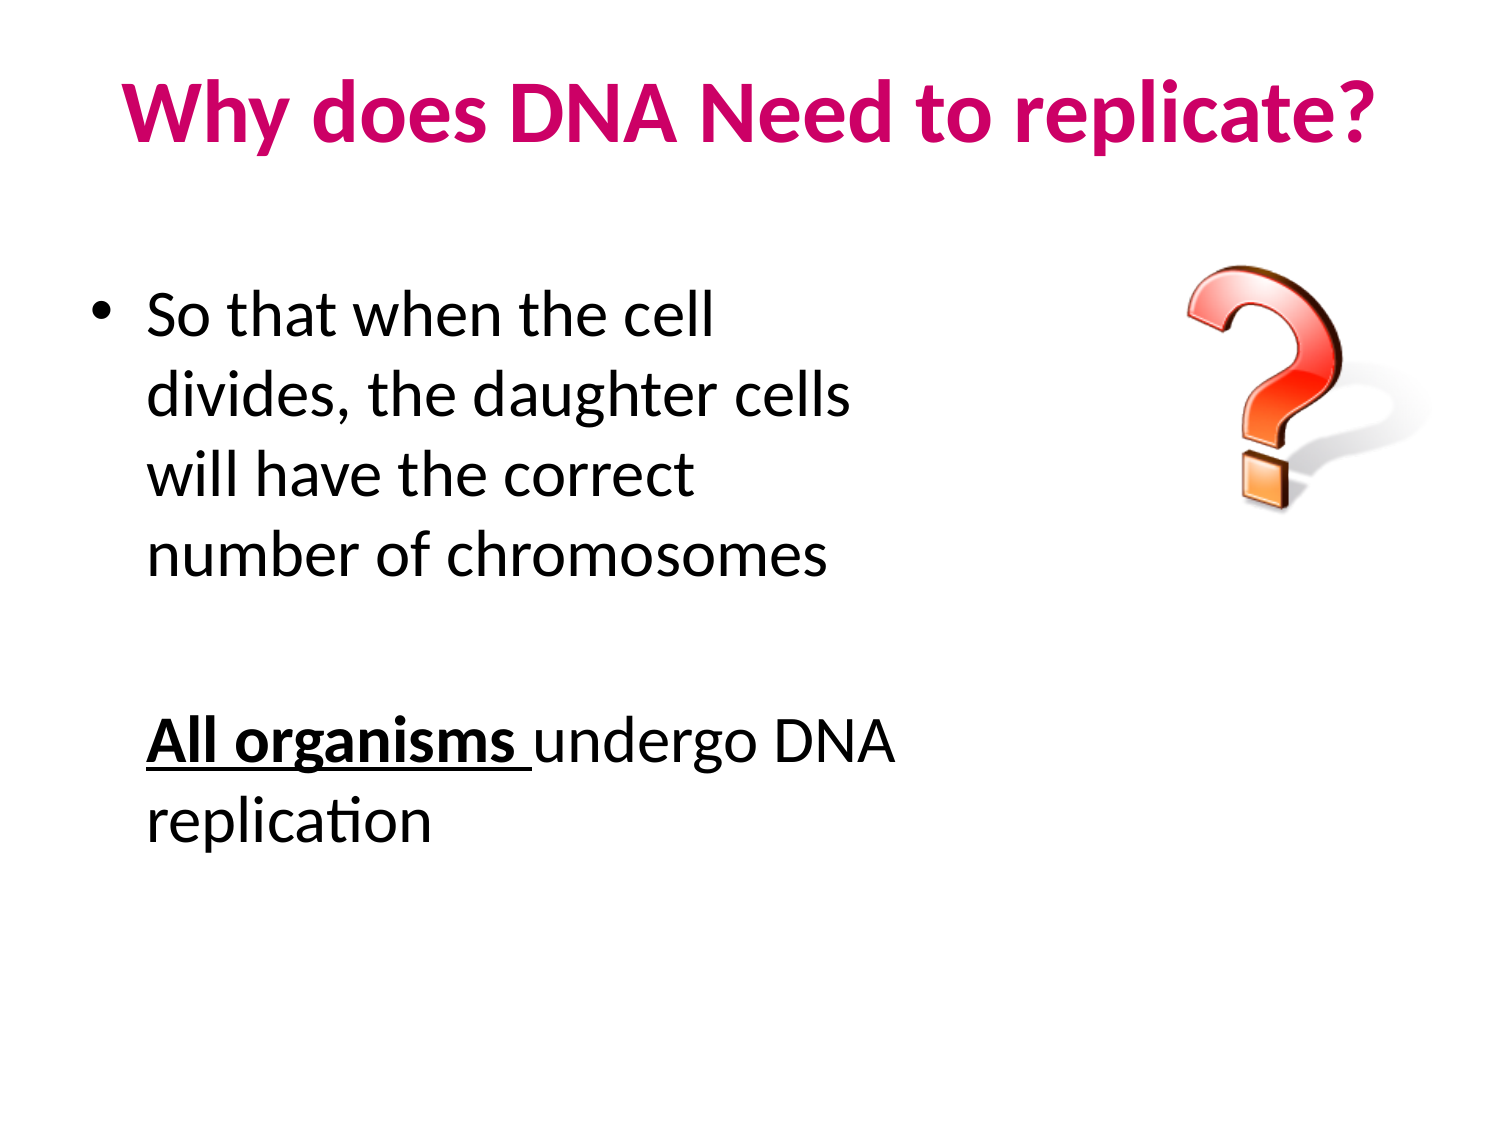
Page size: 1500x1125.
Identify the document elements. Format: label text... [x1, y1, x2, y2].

text_box So that when the cell divides, the daughter cells will have the correct number of chromosomes All organisms undergo DNA replication [75, 262, 925, 1005]
text_box Why does DNA Need to replicate? [0, 45, 1500, 233]
picture [1149, 249, 1432, 532]
